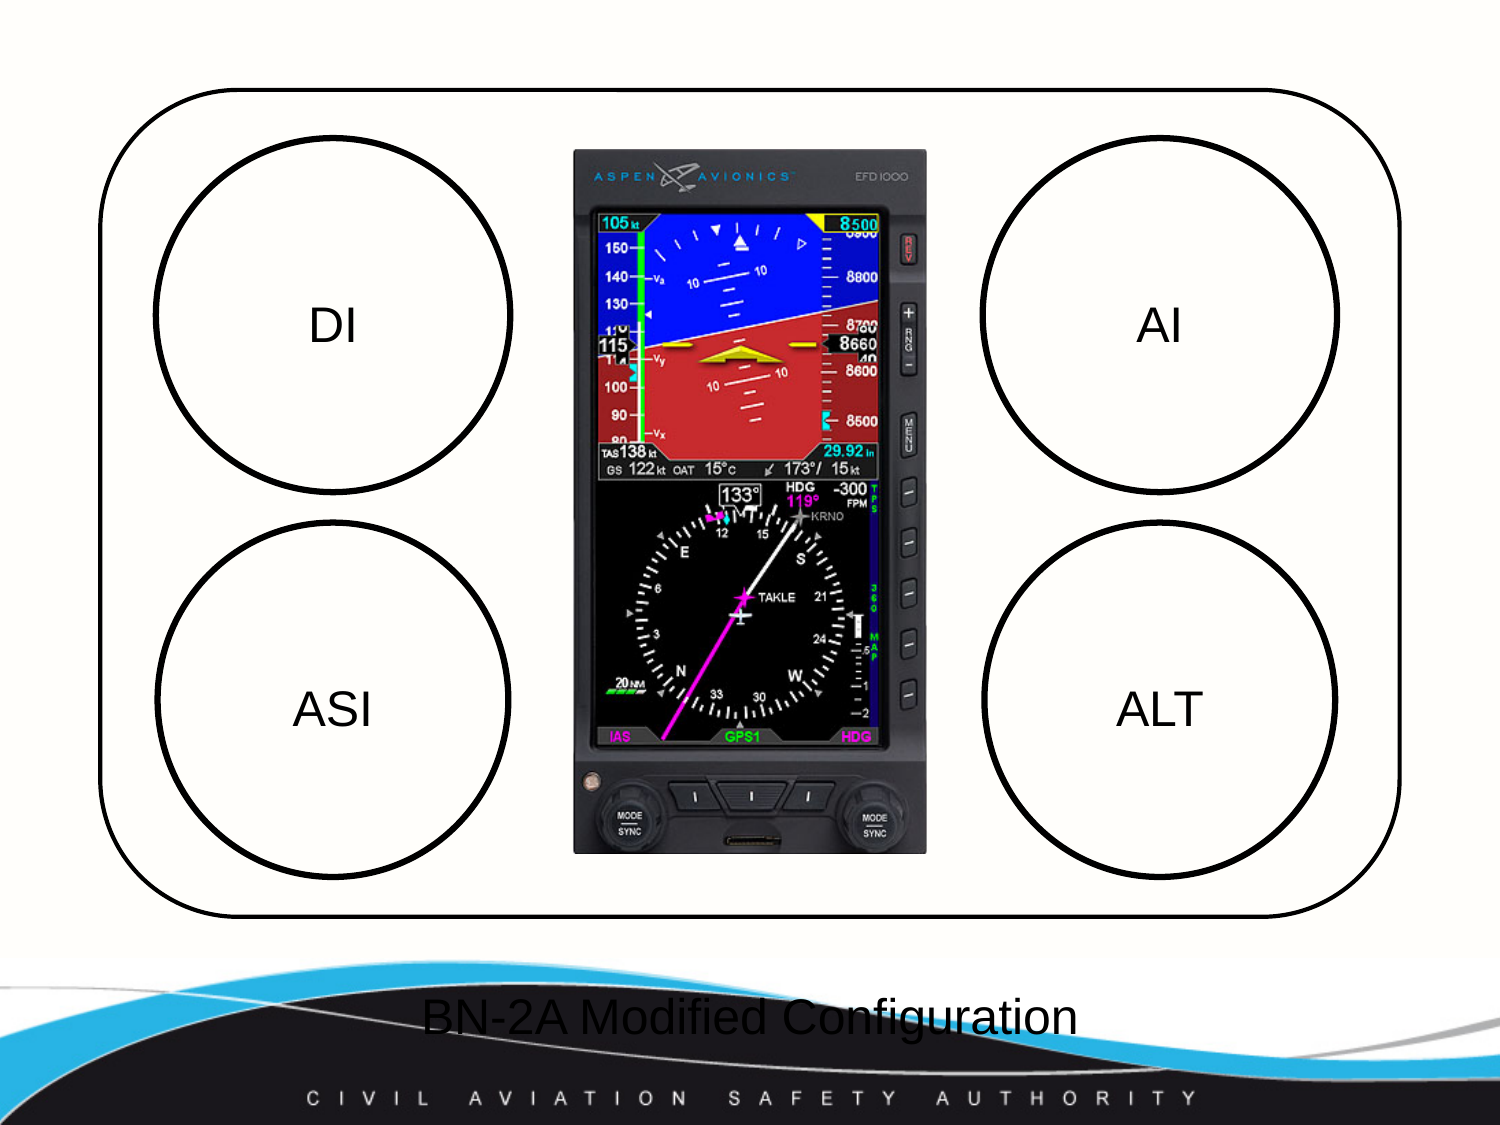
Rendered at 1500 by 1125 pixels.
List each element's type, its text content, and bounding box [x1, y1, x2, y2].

picture [0, 958, 1500, 1125]
text_box BN-2A Modified Configuration [406, 977, 1094, 1053]
text_box [982, 520, 1338, 880]
text_box ASI [278, 669, 388, 745]
picture [572, 148, 927, 854]
text_box [980, 135, 1340, 495]
text_box [98, 87, 1402, 919]
